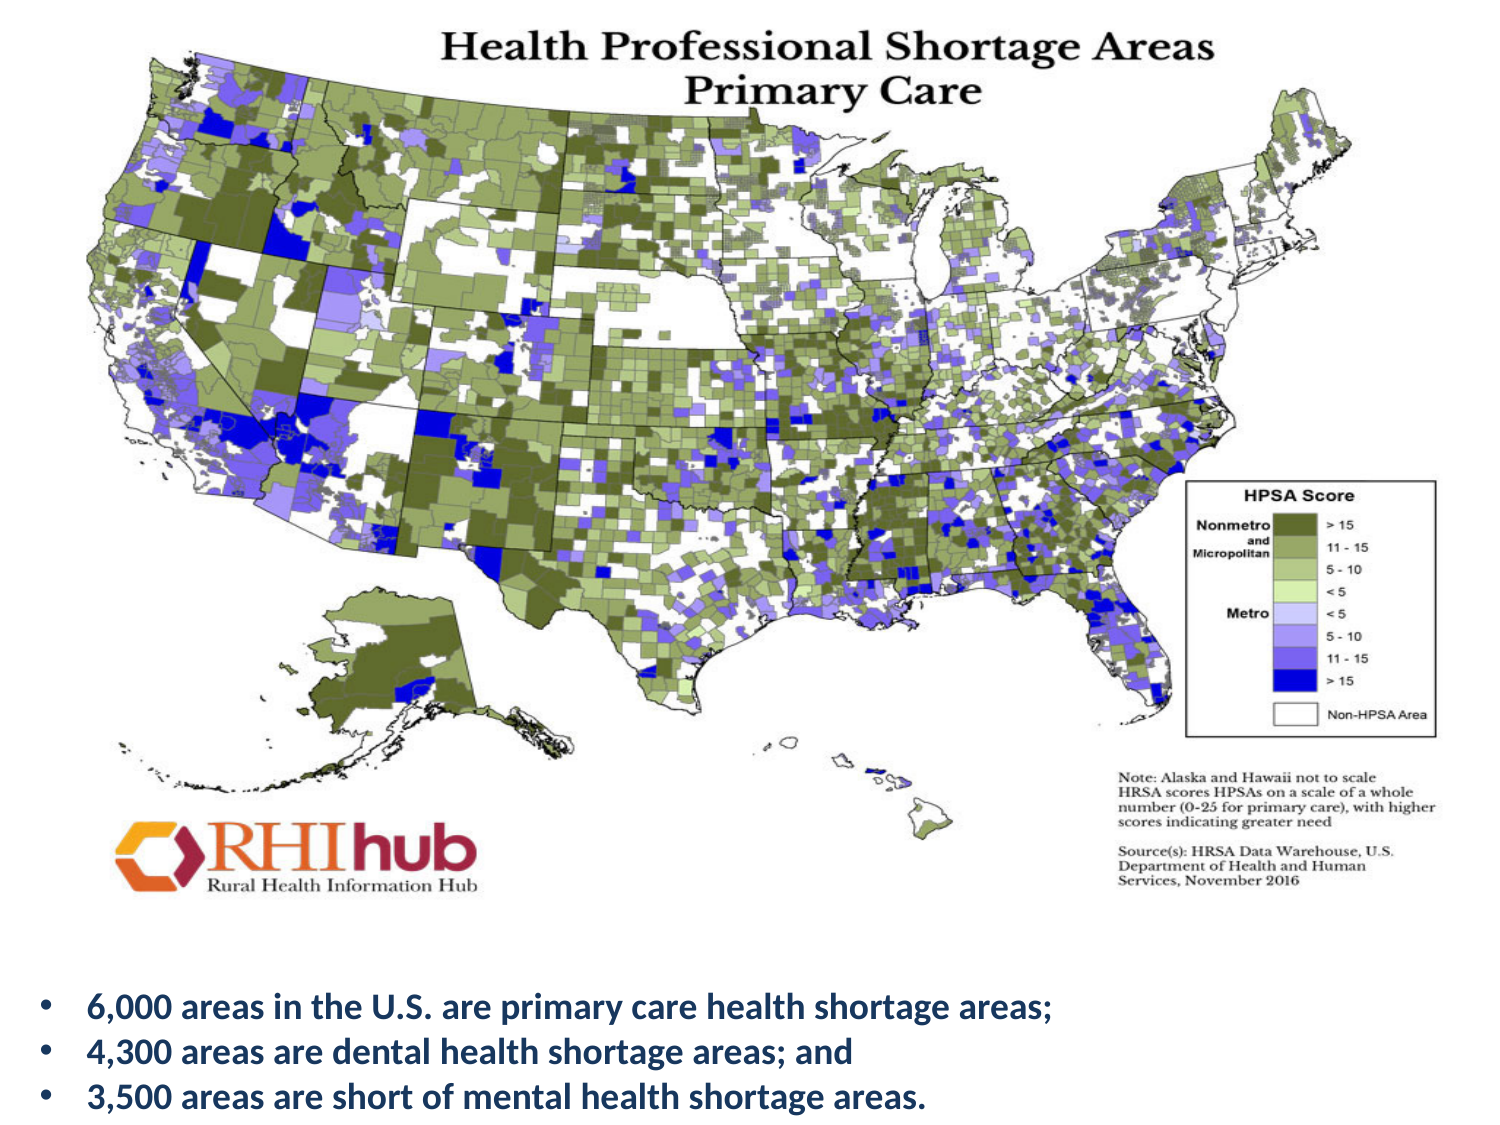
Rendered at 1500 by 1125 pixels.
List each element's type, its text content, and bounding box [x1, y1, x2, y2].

text_box 6,000 areas in the U.S. are primary care health shortage areas; 4,300 areas are dental health shortage areas; and 3,500 areas are short of mental health shortage areas. [24, 974, 1463, 1125]
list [74, 0, 1463, 907]
